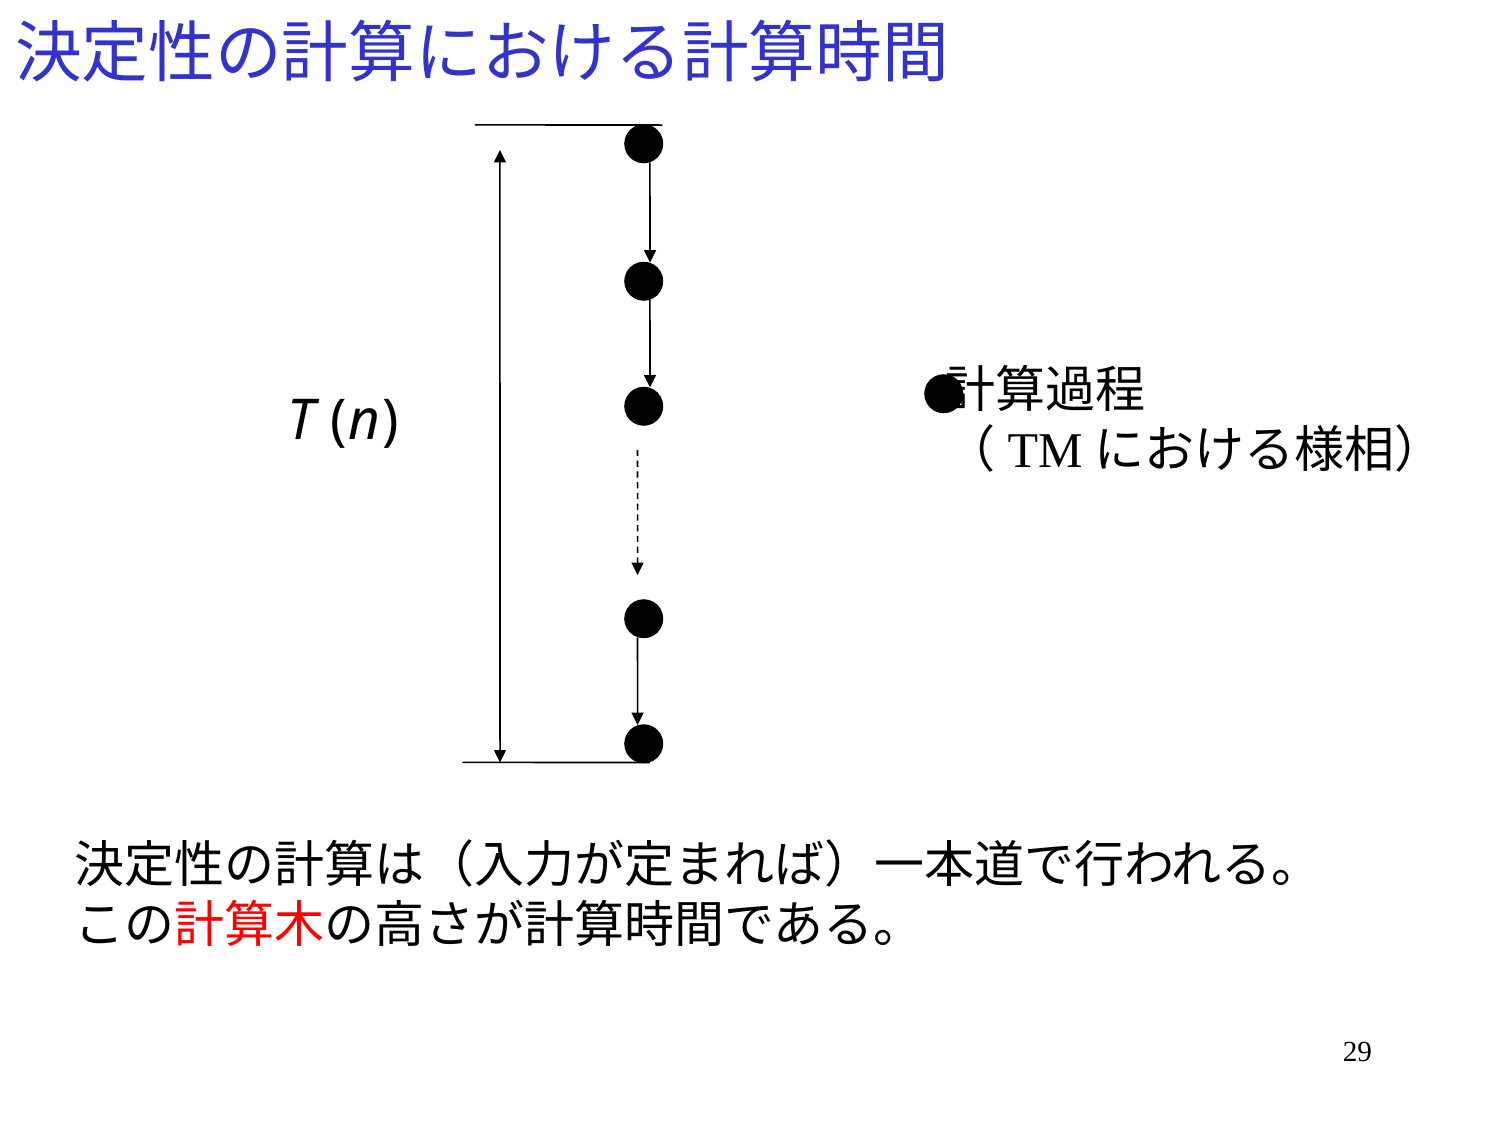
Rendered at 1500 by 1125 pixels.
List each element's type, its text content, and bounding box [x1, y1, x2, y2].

text_box [624, 126, 663, 163]
text_box [924, 381, 930, 407]
text_box [631, 637, 644, 725]
text_box 決定性の計算は（入力が定まれば）一本道で行われる。 この計算木の高さが計算時間である。 [59, 824, 1337, 960]
text_box [643, 287, 657, 388]
text_box 計算過程 （TMにおける様相） [930, 349, 1460, 485]
text_box [643, 162, 657, 263]
text_box [631, 561, 644, 575]
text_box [287, 387, 412, 463]
title 決定性の計算における計算時間 [0, 0, 1251, 101]
text_box [624, 262, 663, 300]
text_box [624, 725, 663, 762]
text_box [624, 600, 663, 638]
slide_number 29 [1074, 1024, 1388, 1101]
text_box [493, 149, 507, 763]
text_box [624, 387, 663, 426]
